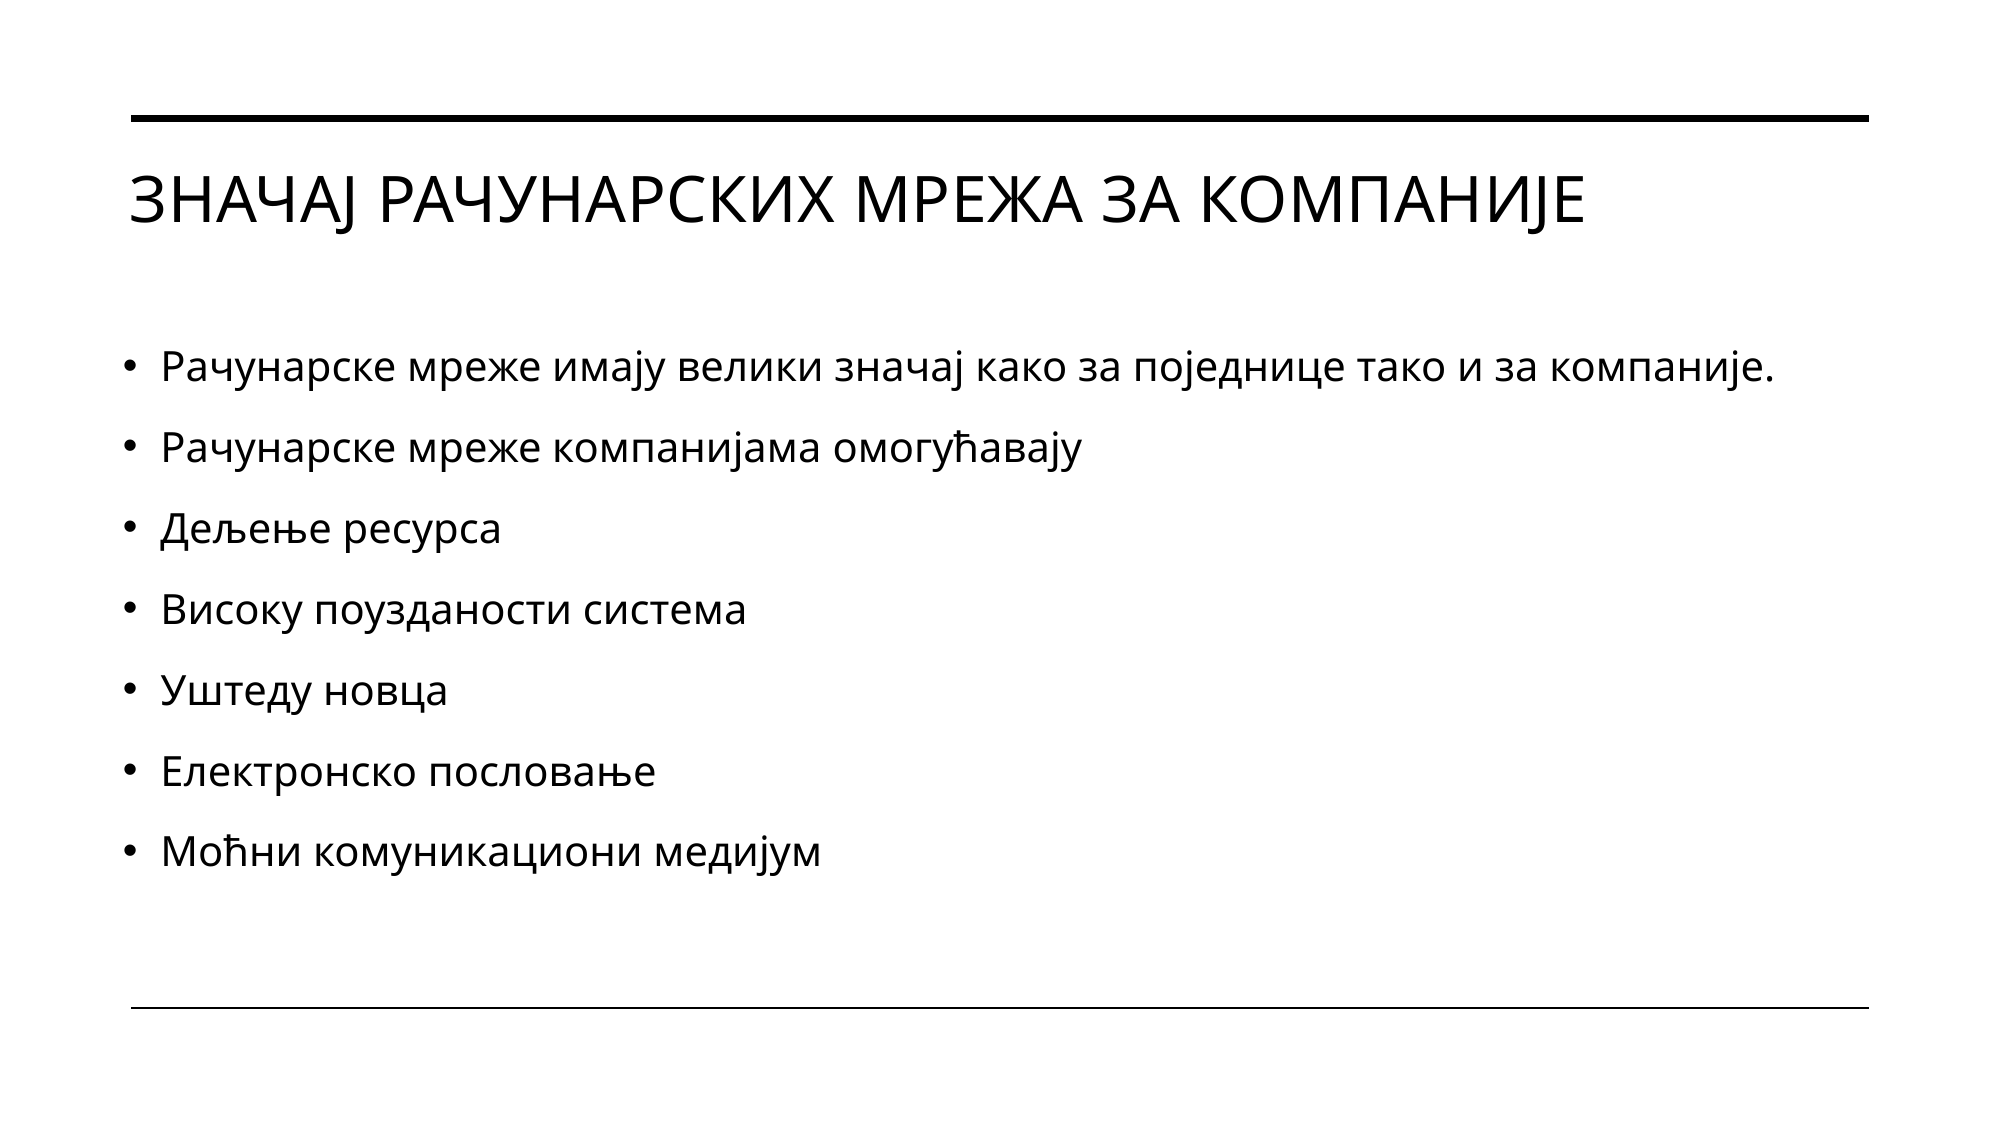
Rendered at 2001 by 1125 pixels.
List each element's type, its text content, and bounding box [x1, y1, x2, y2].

list Рачунарске мреже имају велики значај како за поједнице тако и за компаније. Рачунарске мреже компанијама омогућавају Дељење ресурса Високу поузданости система Уштеду новца Електронско пословање Моћни комуникациони медијум [107, 322, 1909, 1009]
title Значај рачунарских мрежа за компаније [114, 151, 1869, 286]
